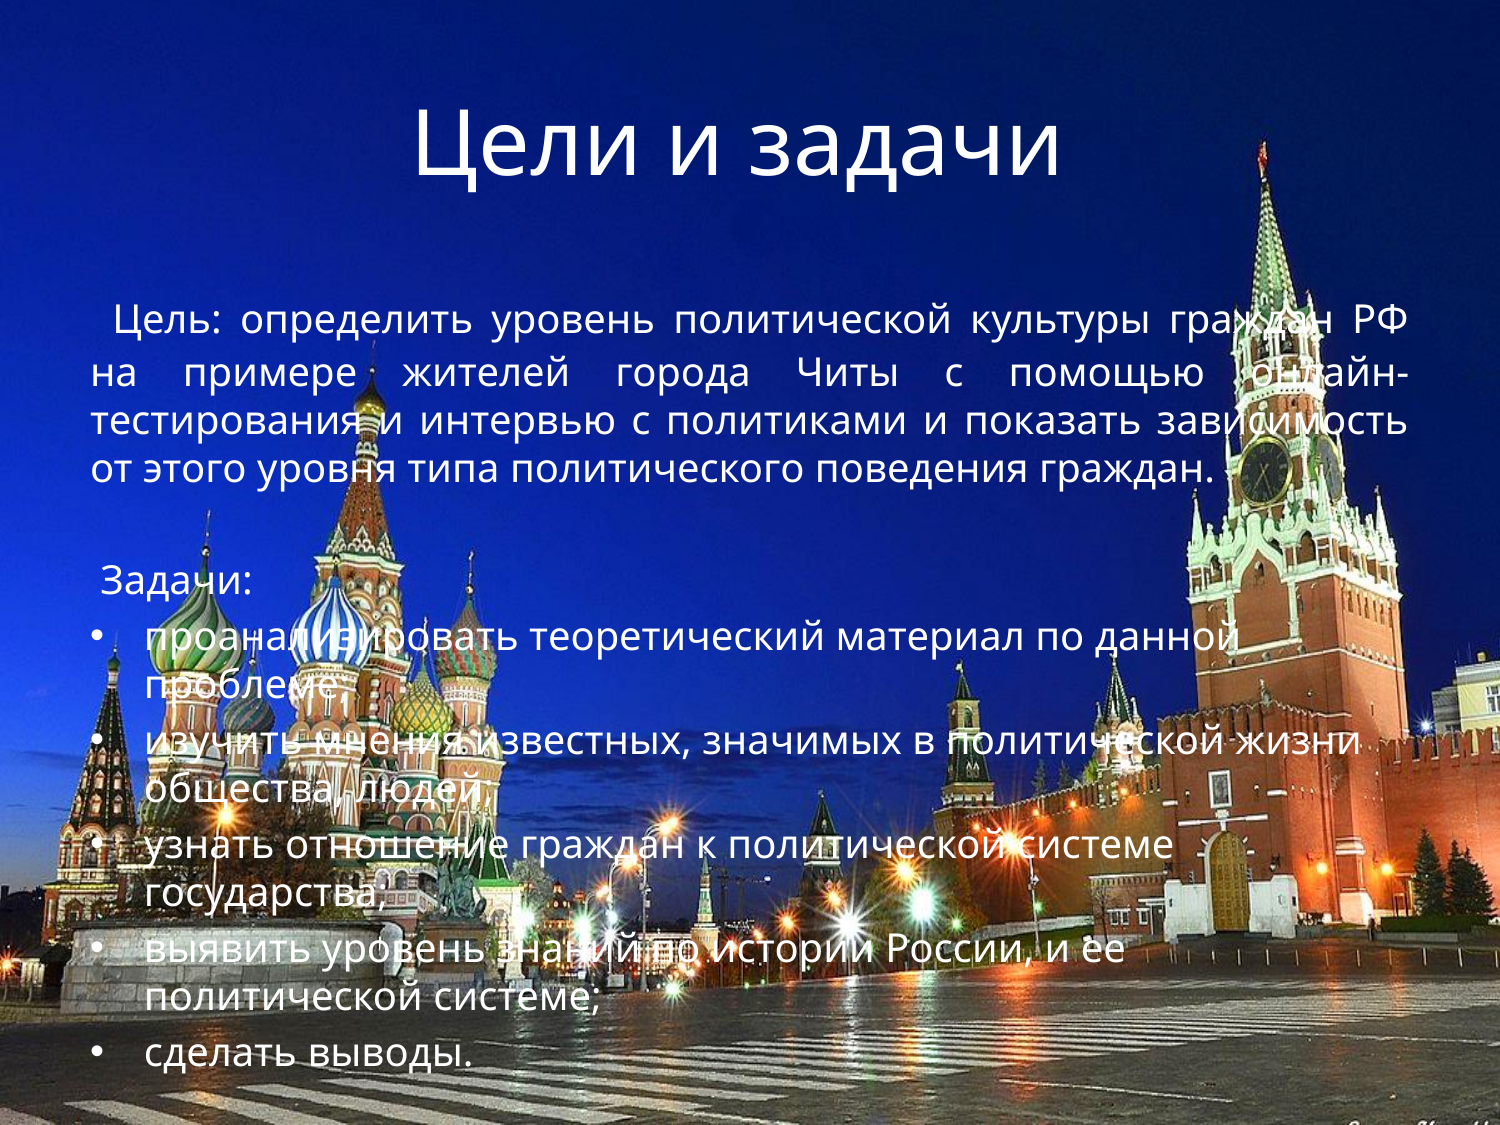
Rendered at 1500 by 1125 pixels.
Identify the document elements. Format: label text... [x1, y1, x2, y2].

picture [0, 0, 1500, 1125]
title Цели и задачи [75, 45, 1425, 233]
list Цель: определить уровень политической культуры граждан РФ на примере жителей города Читы с помощью онлайн-тестирования и интервью с политиками и показать зависимость от этого уровня типа политического поведения граждан. Задачи: проанализировать теоретический материал по данной проблеме; изучить мнения известных, значимых в политической жизни общества, людей; узнать отношение граждан к политической системе государства; выявить уровень знаний по истории России, и ее политической системе; сделать выводы. [75, 262, 1425, 1094]
